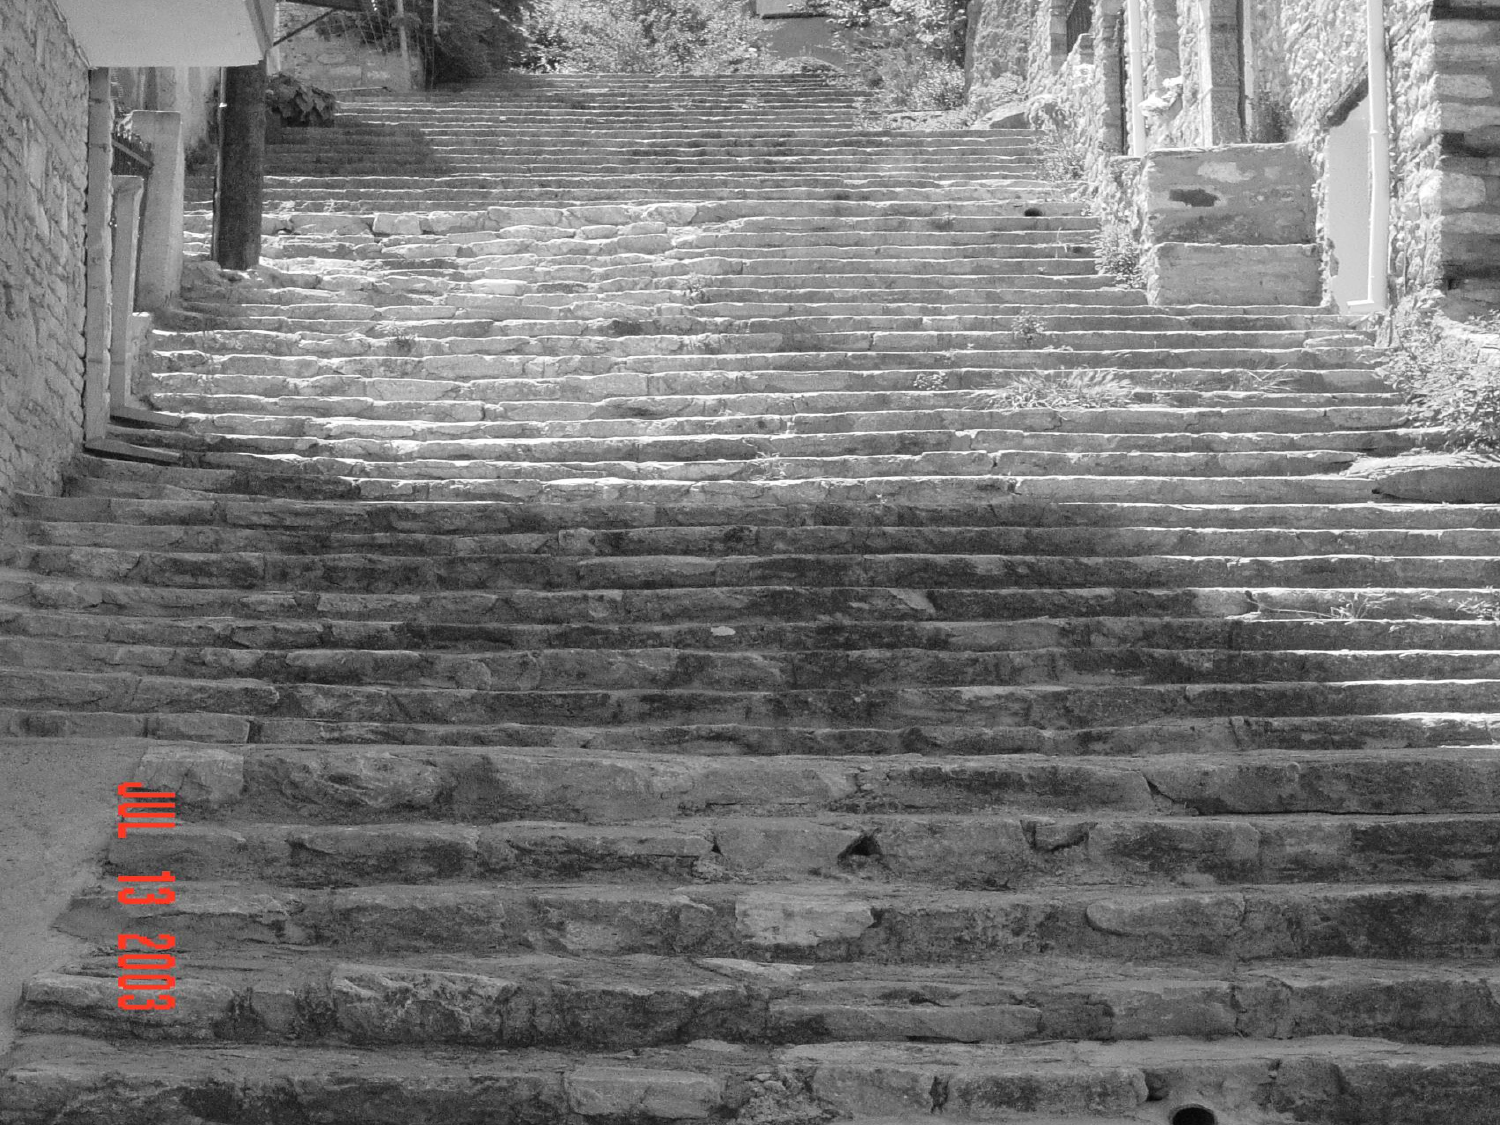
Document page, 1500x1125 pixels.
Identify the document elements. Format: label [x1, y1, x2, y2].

list [0, 0, 1500, 1125]
